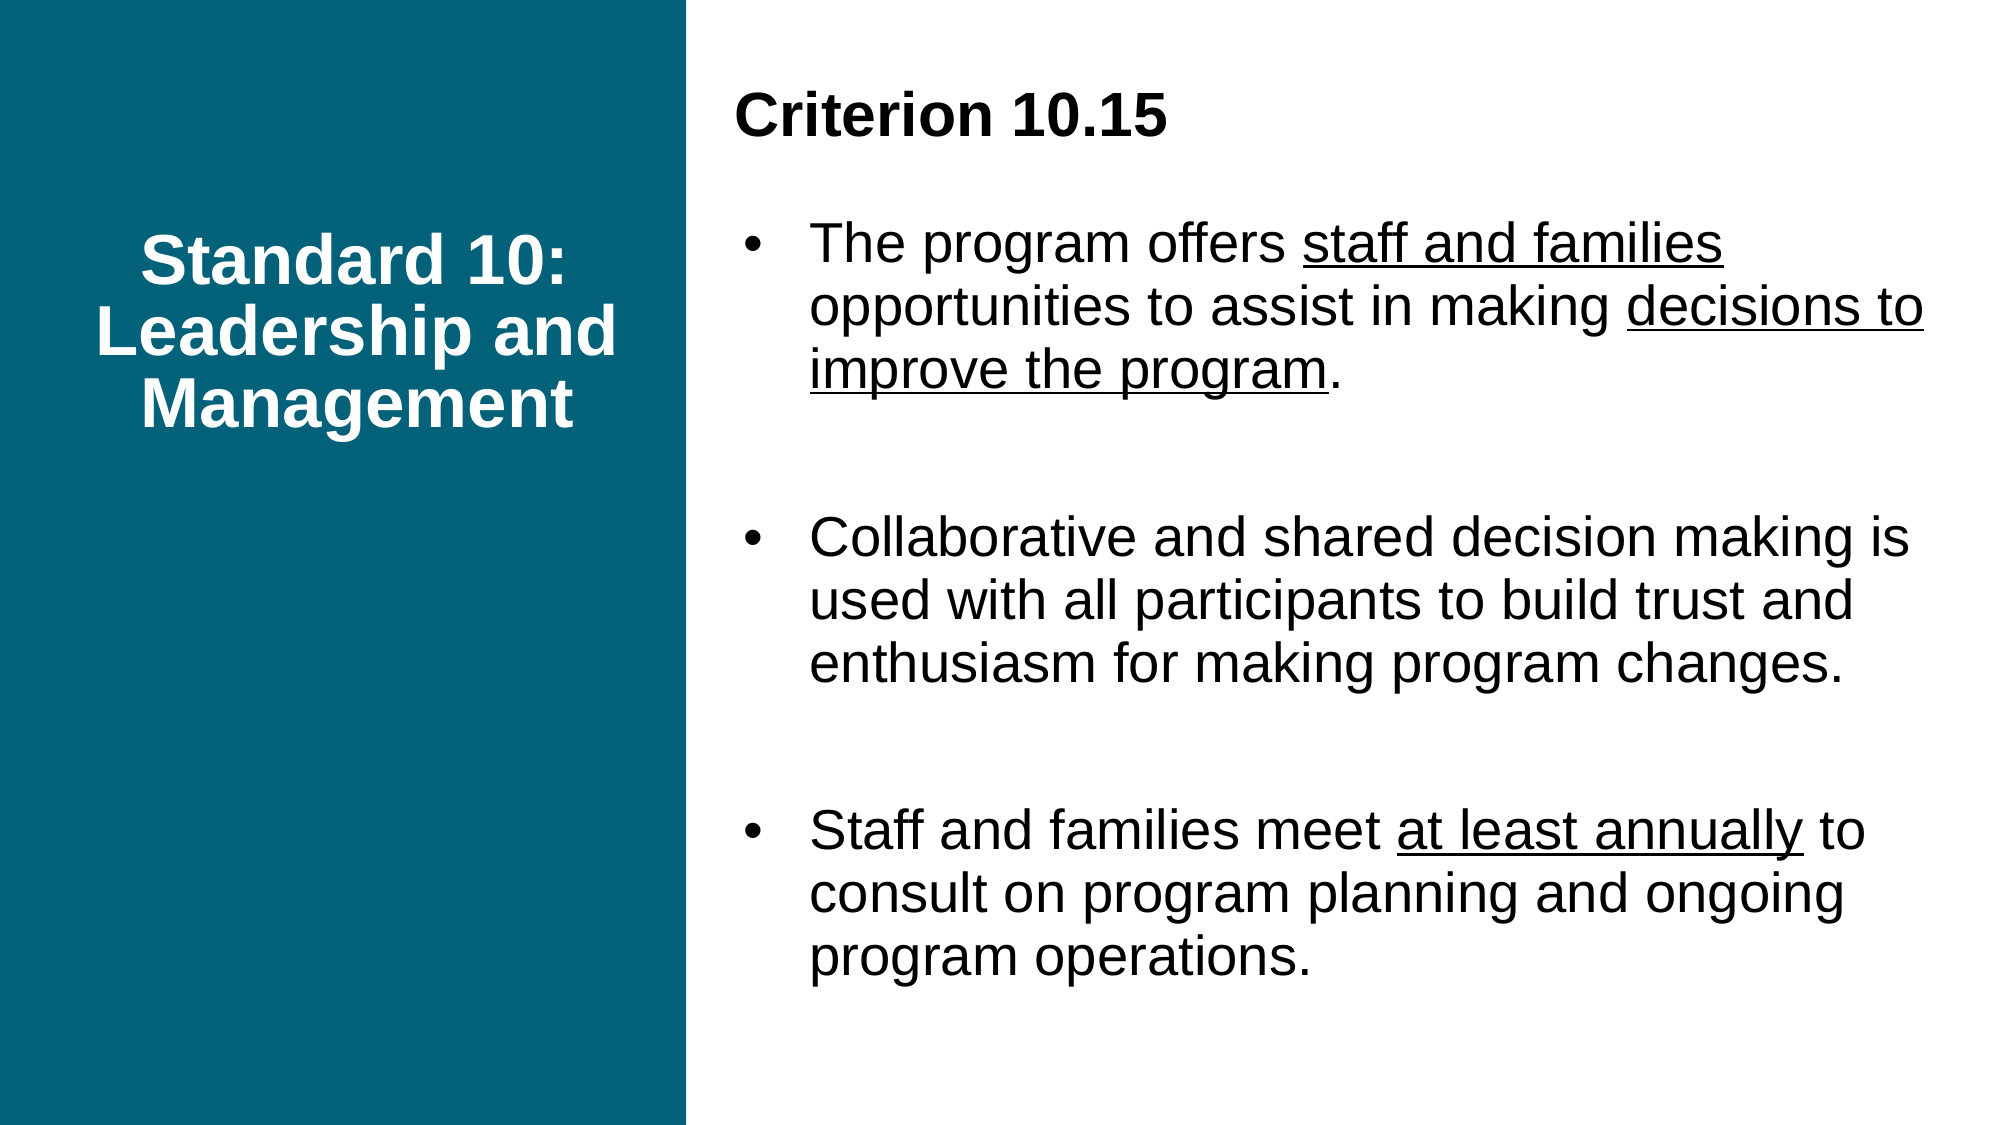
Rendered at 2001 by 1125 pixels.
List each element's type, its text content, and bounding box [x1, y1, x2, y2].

title Standard 10: Leadership and Management [30, 220, 659, 451]
list Criterion 10.15 The program offers staff and families opportunities to assist in making decisions to improve the program. Collaborative and shared decision making is used with all participants to build trust and enthusiasm for making program changes. Staff and families meet at least annually to consult on program planning and ongoing program operations. [719, 48, 1959, 1025]
